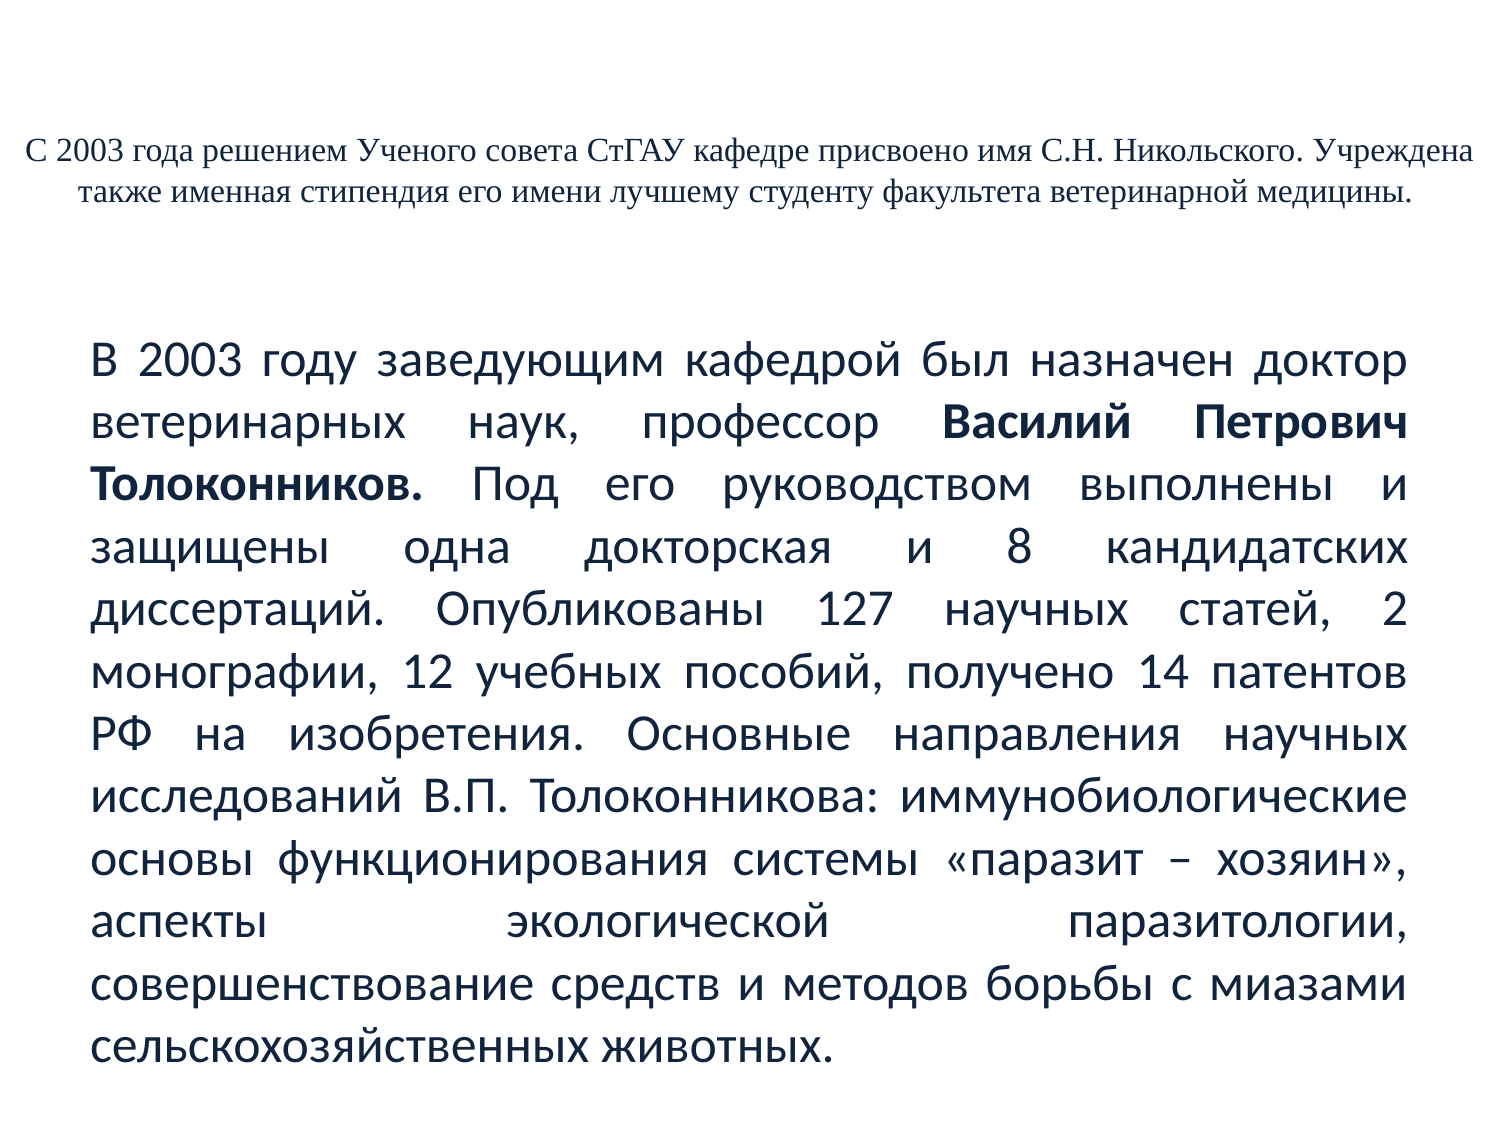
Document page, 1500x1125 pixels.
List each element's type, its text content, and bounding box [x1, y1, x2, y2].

title С 2003 года решением Ученого совета СтГАУ кафедре присвоено имя С.Н. Никольского. Учреждена также именная стипендия его имени лучшему студенту факультета ветеринарной медицины. [0, 105, 1500, 293]
list В 2003 году заведующим кафедрой был назначен доктор ветеринарных наук, профессор Василий Петрович Толоконников. Под его руководством выполнены и защищены одна докторская и 8 кандидатских диссертаций. Опубликованы 127 научных статей, 2 монографии, 12 учебных пособий, получено 14 патентов РФ на изобретения. Основные направления научных исследований В.П. Толоконникова: иммунобиологические основы функционирования системы «паразит – хозяин», аспекты экологической паразитологии, совершенствование средств и методов борьбы с миазами сельскохозяйственных животных. [75, 316, 1425, 1094]
